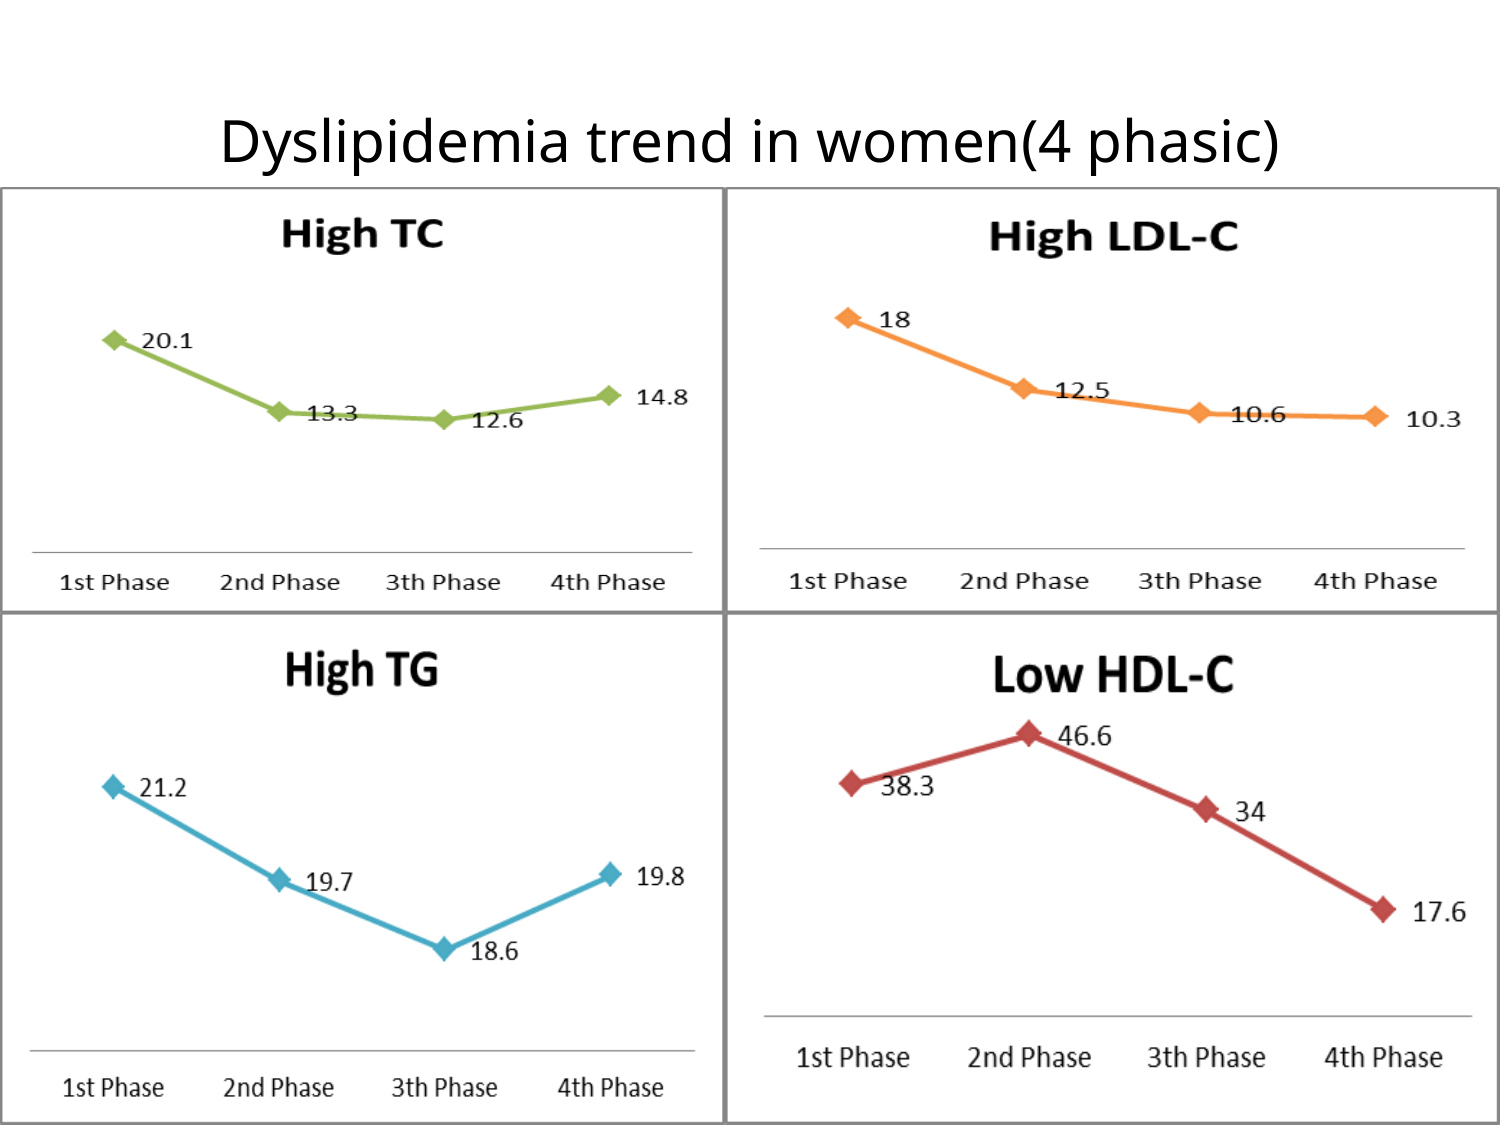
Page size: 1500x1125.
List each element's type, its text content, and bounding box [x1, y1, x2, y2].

picture [0, 187, 1500, 1125]
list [0, 187, 722, 610]
title Dyslipidemia trend in women(4 phasic) [75, 45, 1425, 185]
